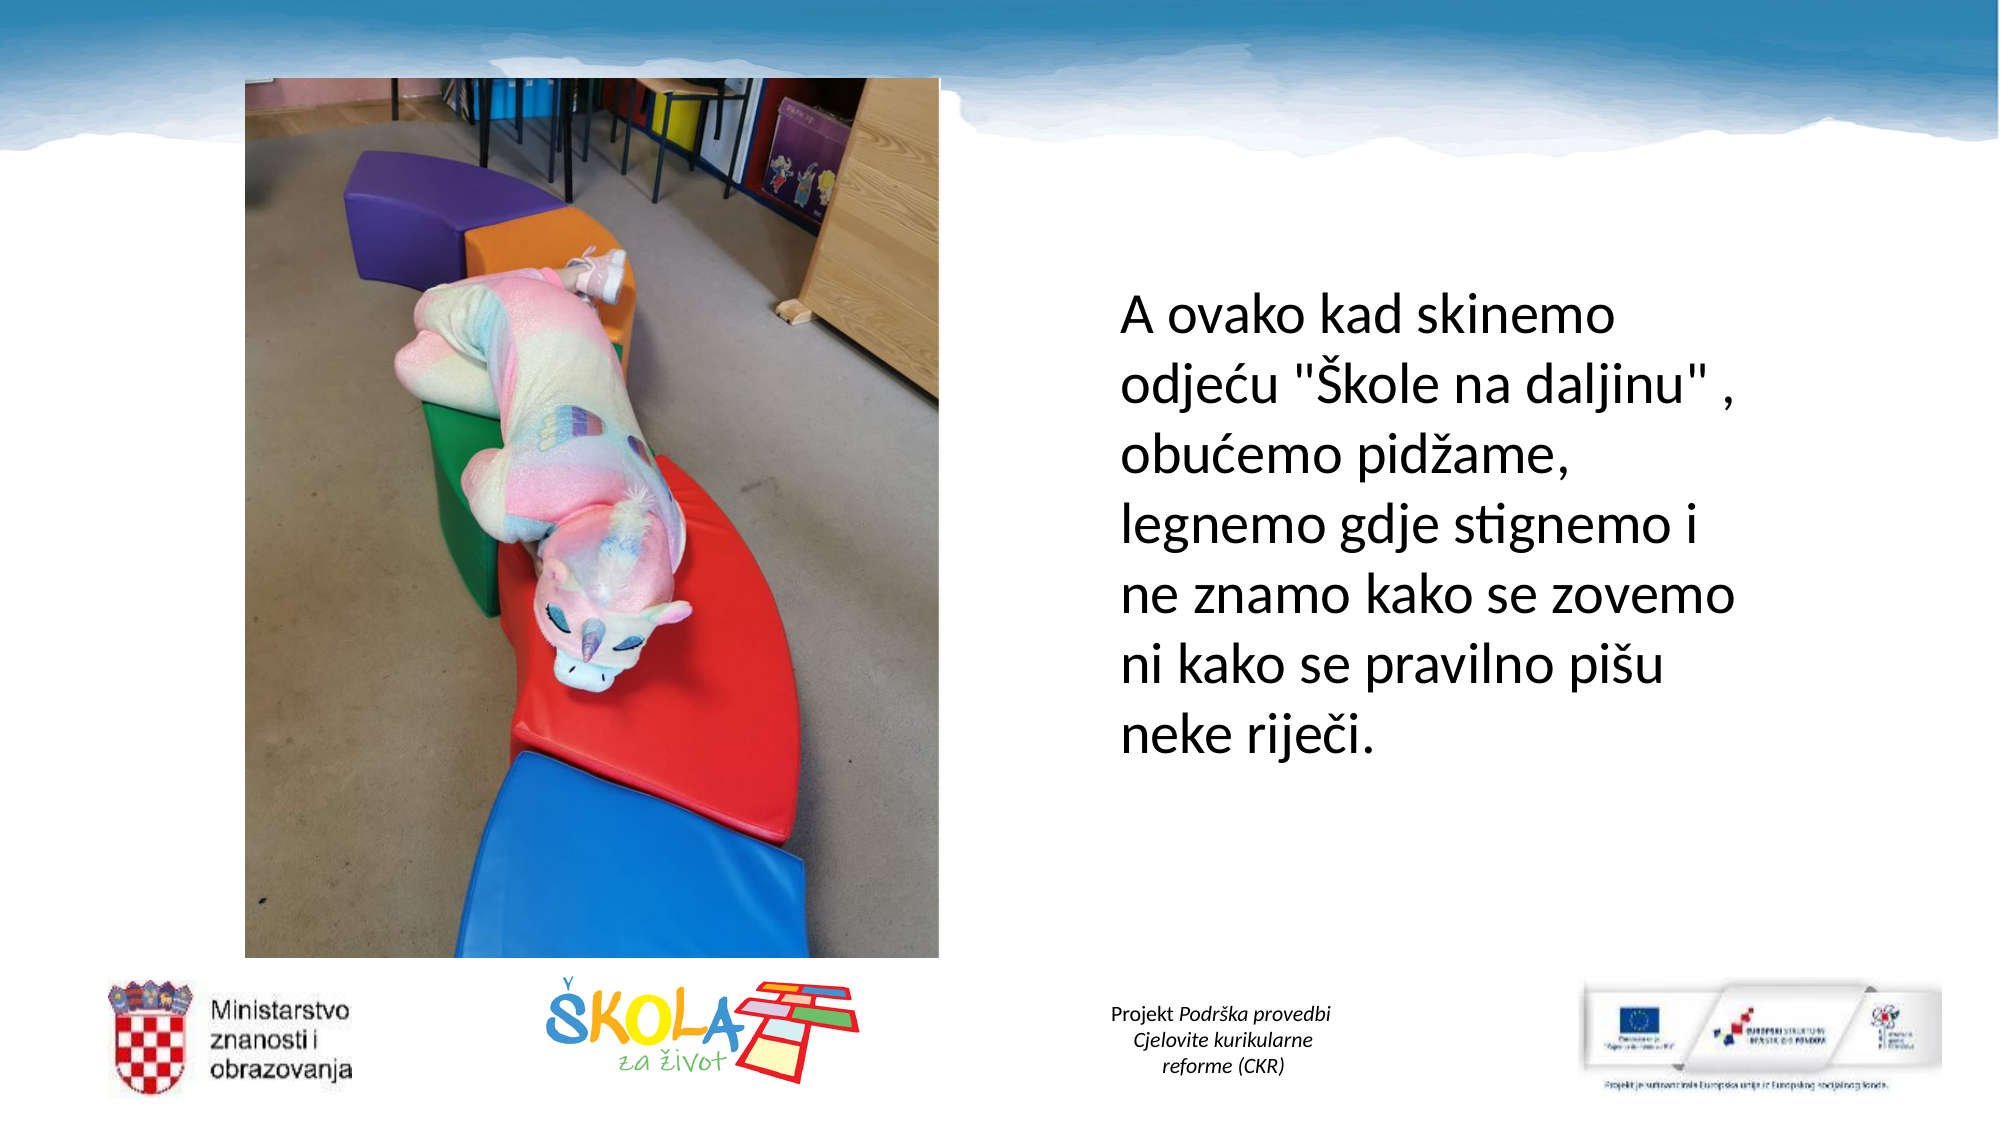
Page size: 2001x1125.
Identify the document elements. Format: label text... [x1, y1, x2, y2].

picture [536, 970, 864, 1089]
picture [1578, 977, 1942, 1096]
picture [108, 980, 352, 1099]
picture [0, 0, 2001, 958]
text_box A ovako kad skinemo odjeću "Škole na daljinu" , obućemo pidžame, legnemo gdje stignemo i ne znamo kako se zovemo ni kako se pravilno pišu neke riječi. [1105, 268, 1772, 773]
